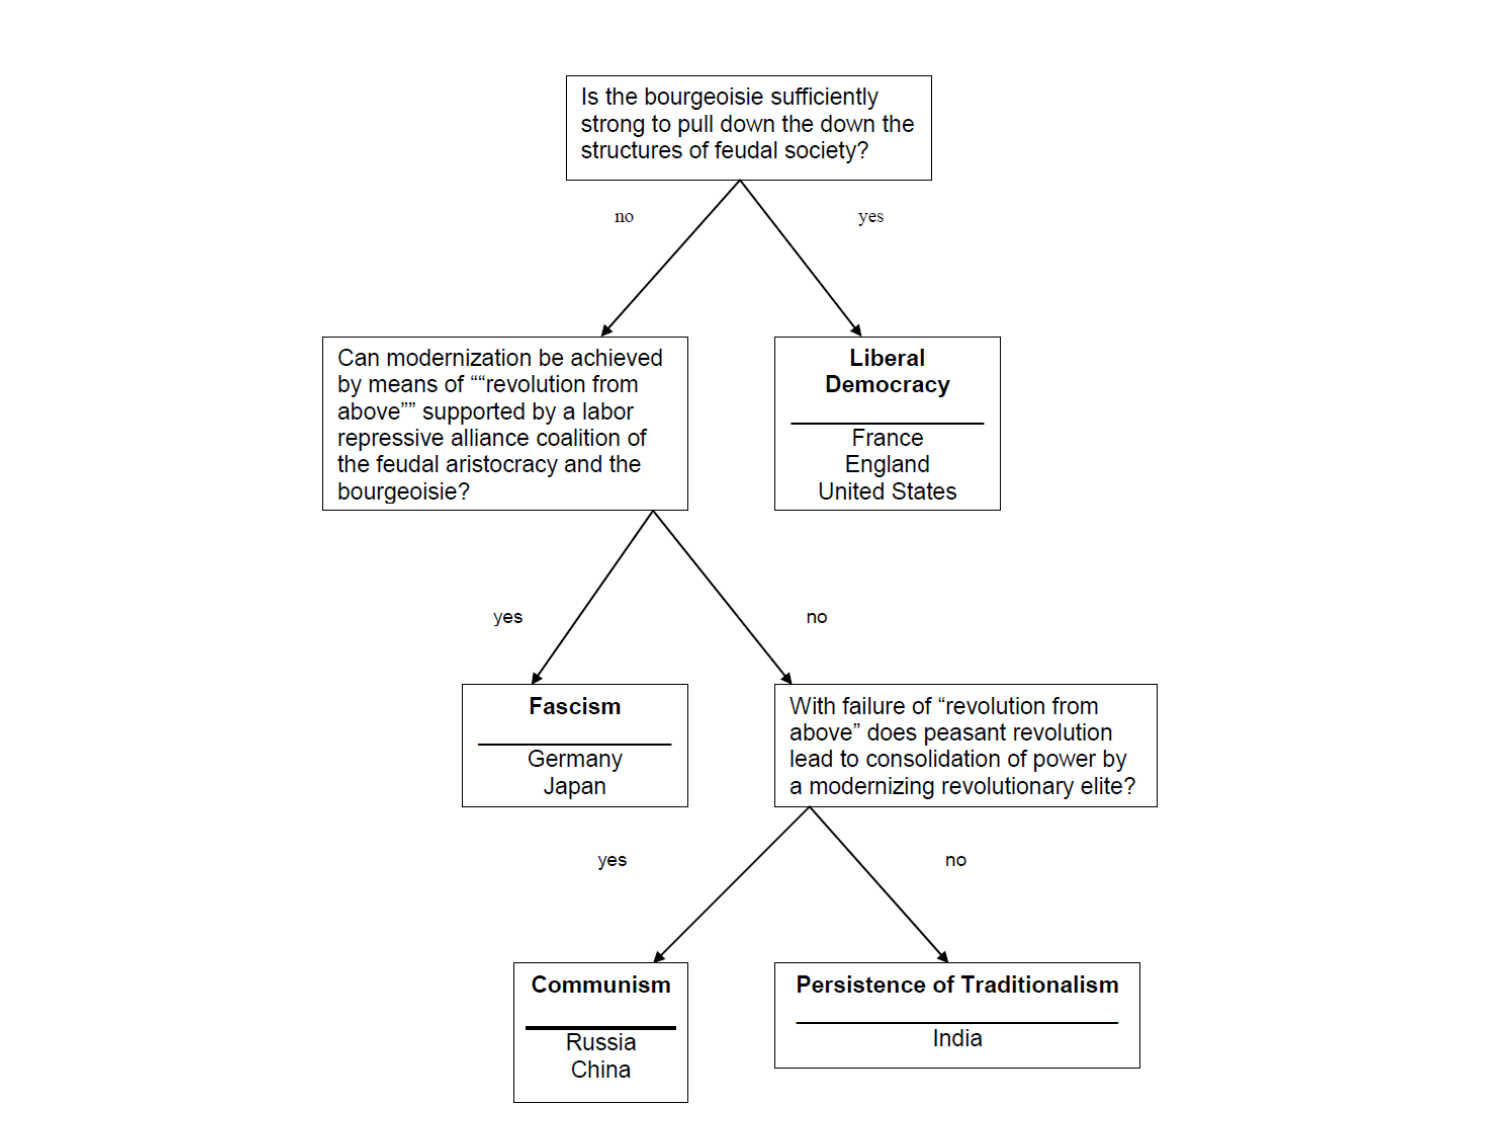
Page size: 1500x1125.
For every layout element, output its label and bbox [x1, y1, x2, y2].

picture [299, 49, 1188, 1103]
